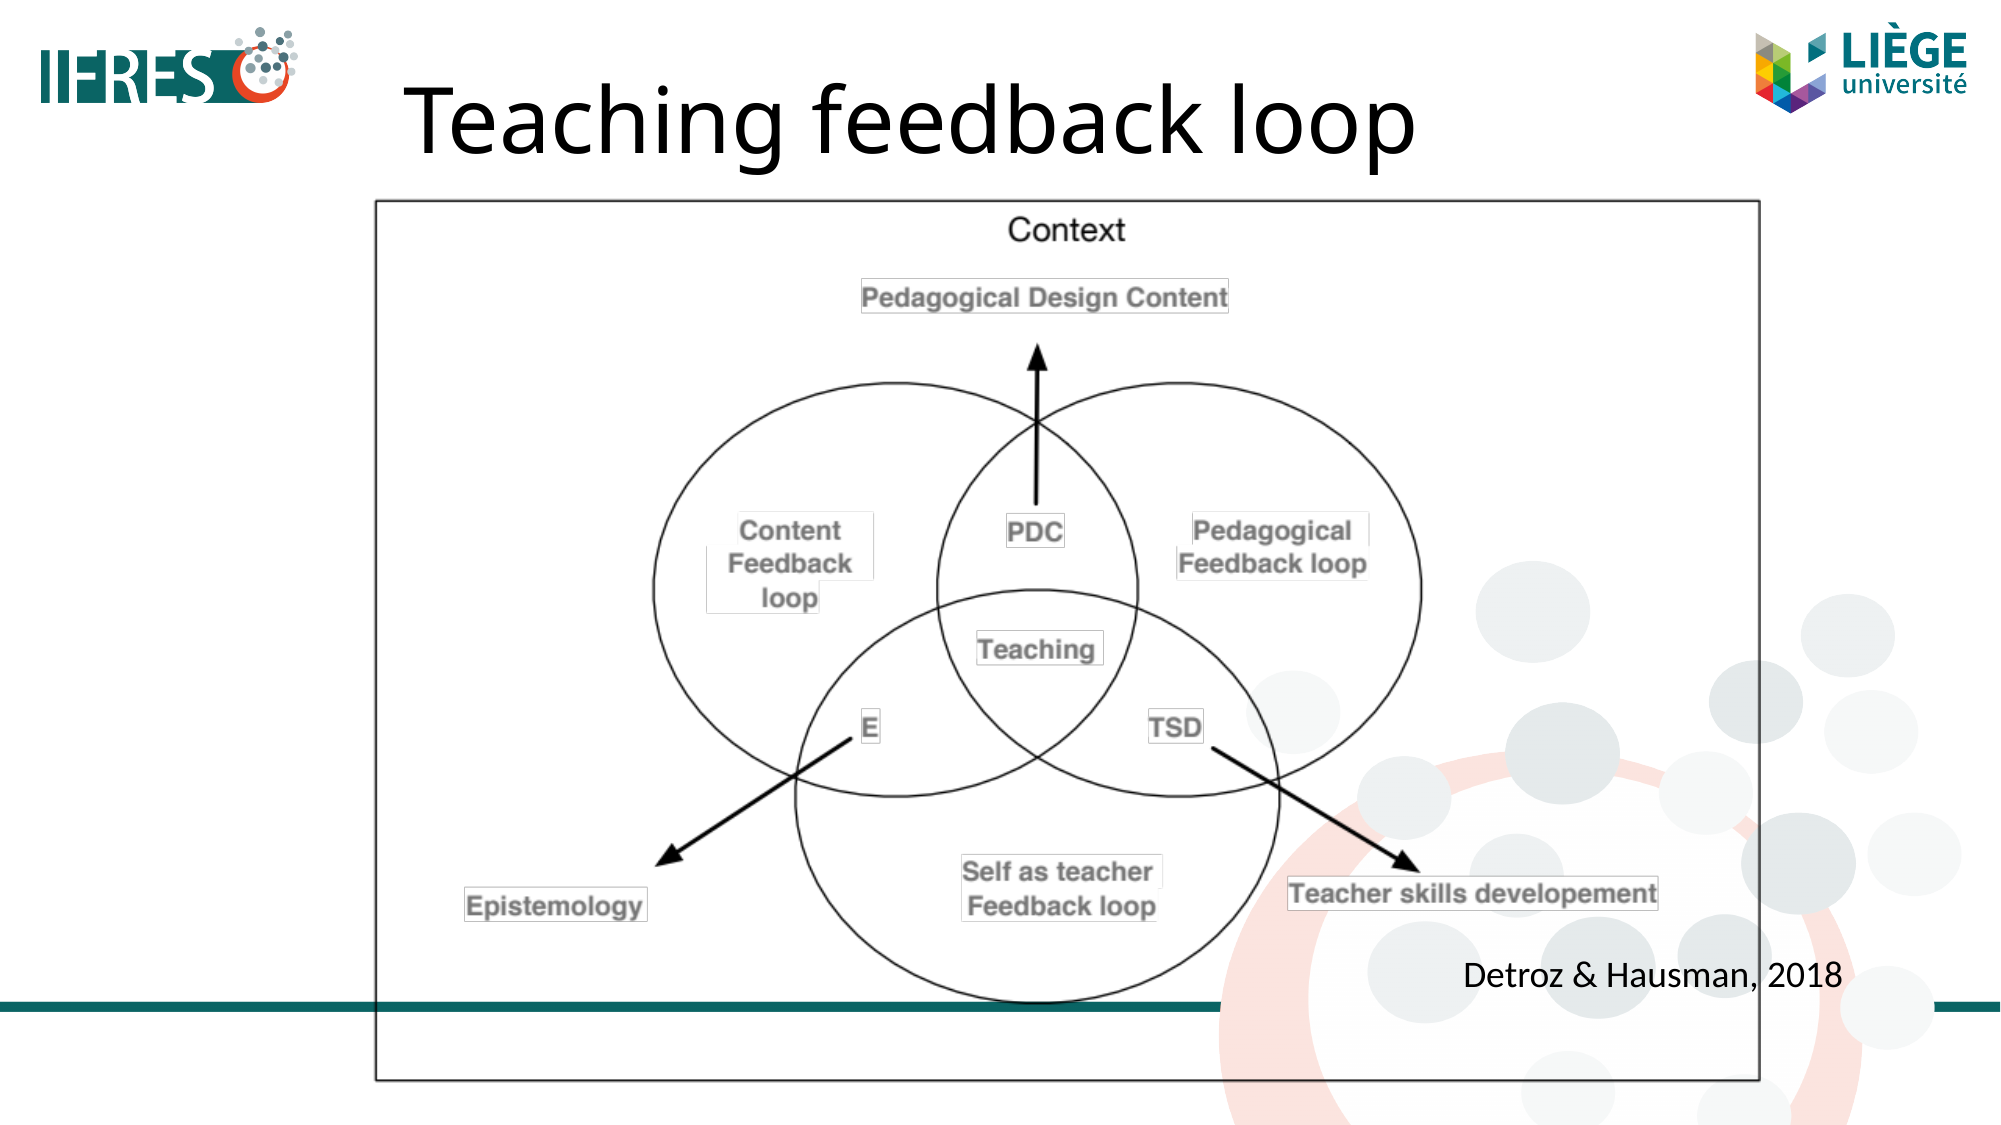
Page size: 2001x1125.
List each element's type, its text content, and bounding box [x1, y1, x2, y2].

text_box Detroz & Hausman, 2018 [1761, 943, 1901, 1003]
text_box Teaching feedback loop [388, 50, 2000, 197]
picture [0, 0, 2001, 1125]
